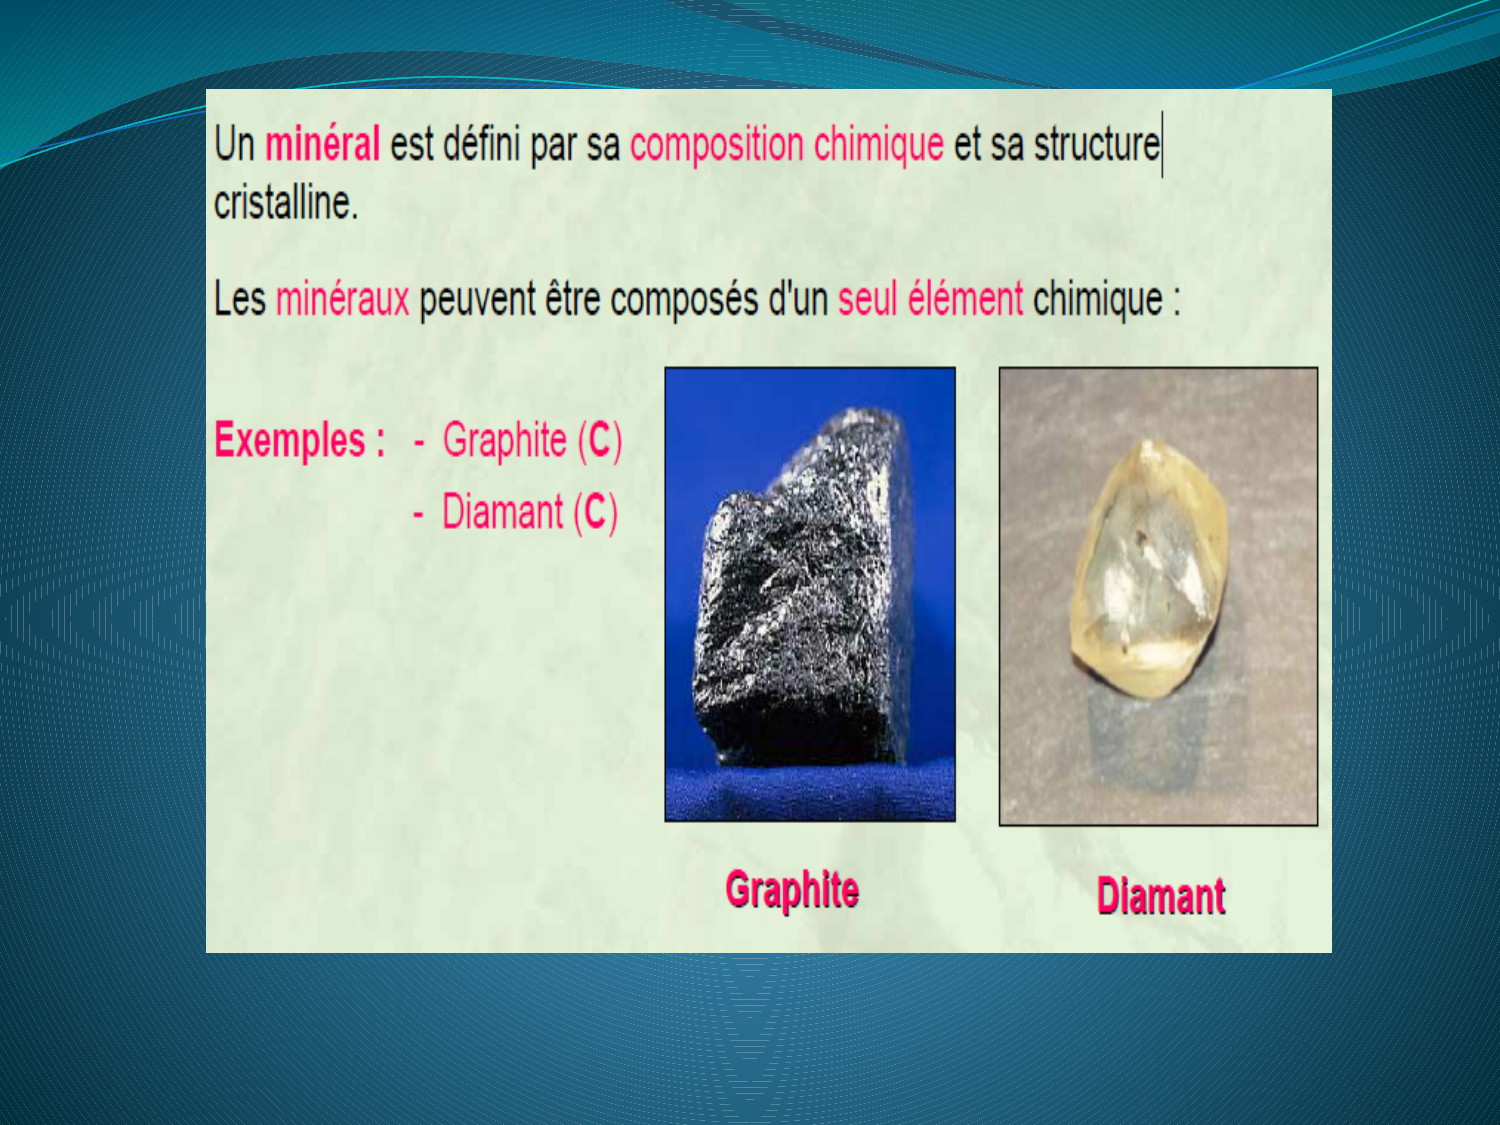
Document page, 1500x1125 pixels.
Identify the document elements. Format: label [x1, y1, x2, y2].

picture [206, 89, 1332, 953]
